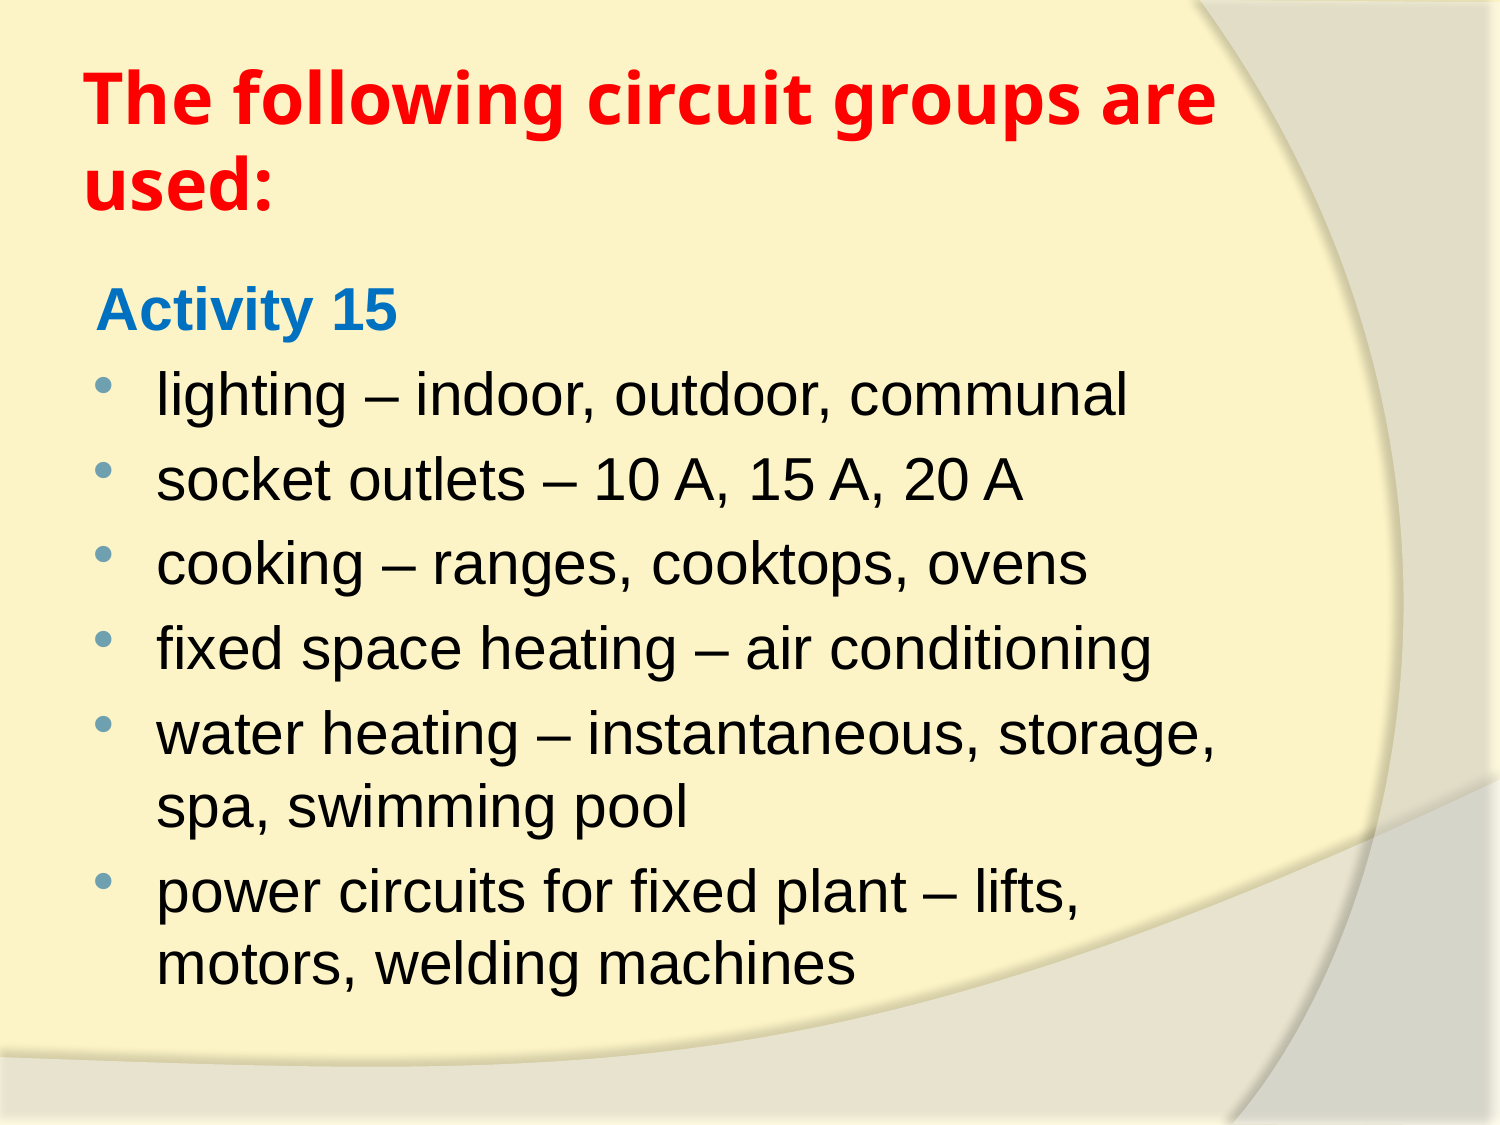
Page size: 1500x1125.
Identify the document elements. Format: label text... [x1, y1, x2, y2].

title The following circuit groups are used: [75, 45, 1300, 233]
list Activity 15 lighting – indoor, outdoor, communal socket outlets – 10 A, 15 A, 20 A cooking – ranges, cooktops, ovens fixed space heating – air conditioning water heating – instantaneous, storage, spa, swimming pool power circuits for fixed plant – lifts, motors, welding machines [75, 262, 1300, 1005]
